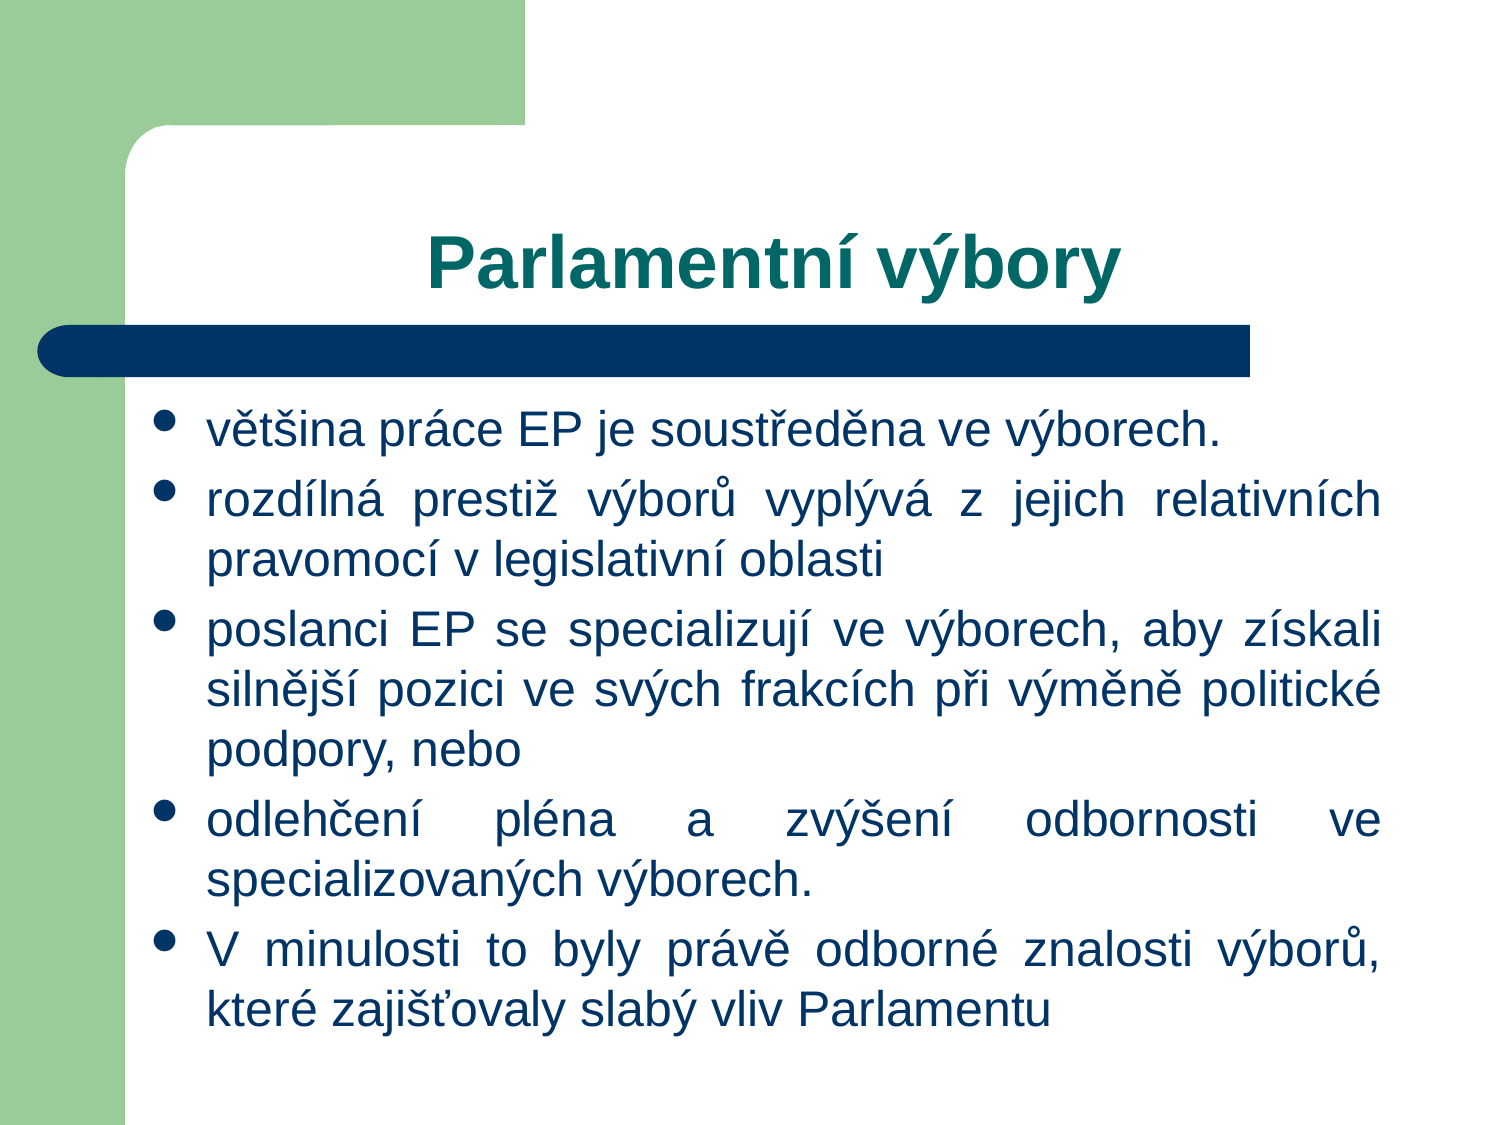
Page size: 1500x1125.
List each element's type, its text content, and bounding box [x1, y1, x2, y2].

title Parlamentní výbory [125, 125, 1425, 313]
list většina práce EP je soustředěna ve výborech. rozdílná prestiž výborů vyplývá z jejich relativních pravomocí v legislativní oblasti poslanci EP se specializují ve výborech, aby získali silnější pozici ve svých frakcích při výměně politické podpory, nebo odlehčení pléna a zvýšení odbornosti ve specializovaných výborech. V minulosti to byly právě odborné znalosti výborů, které zajišťovaly slabý vliv Parlamentu [135, 388, 1398, 1000]
